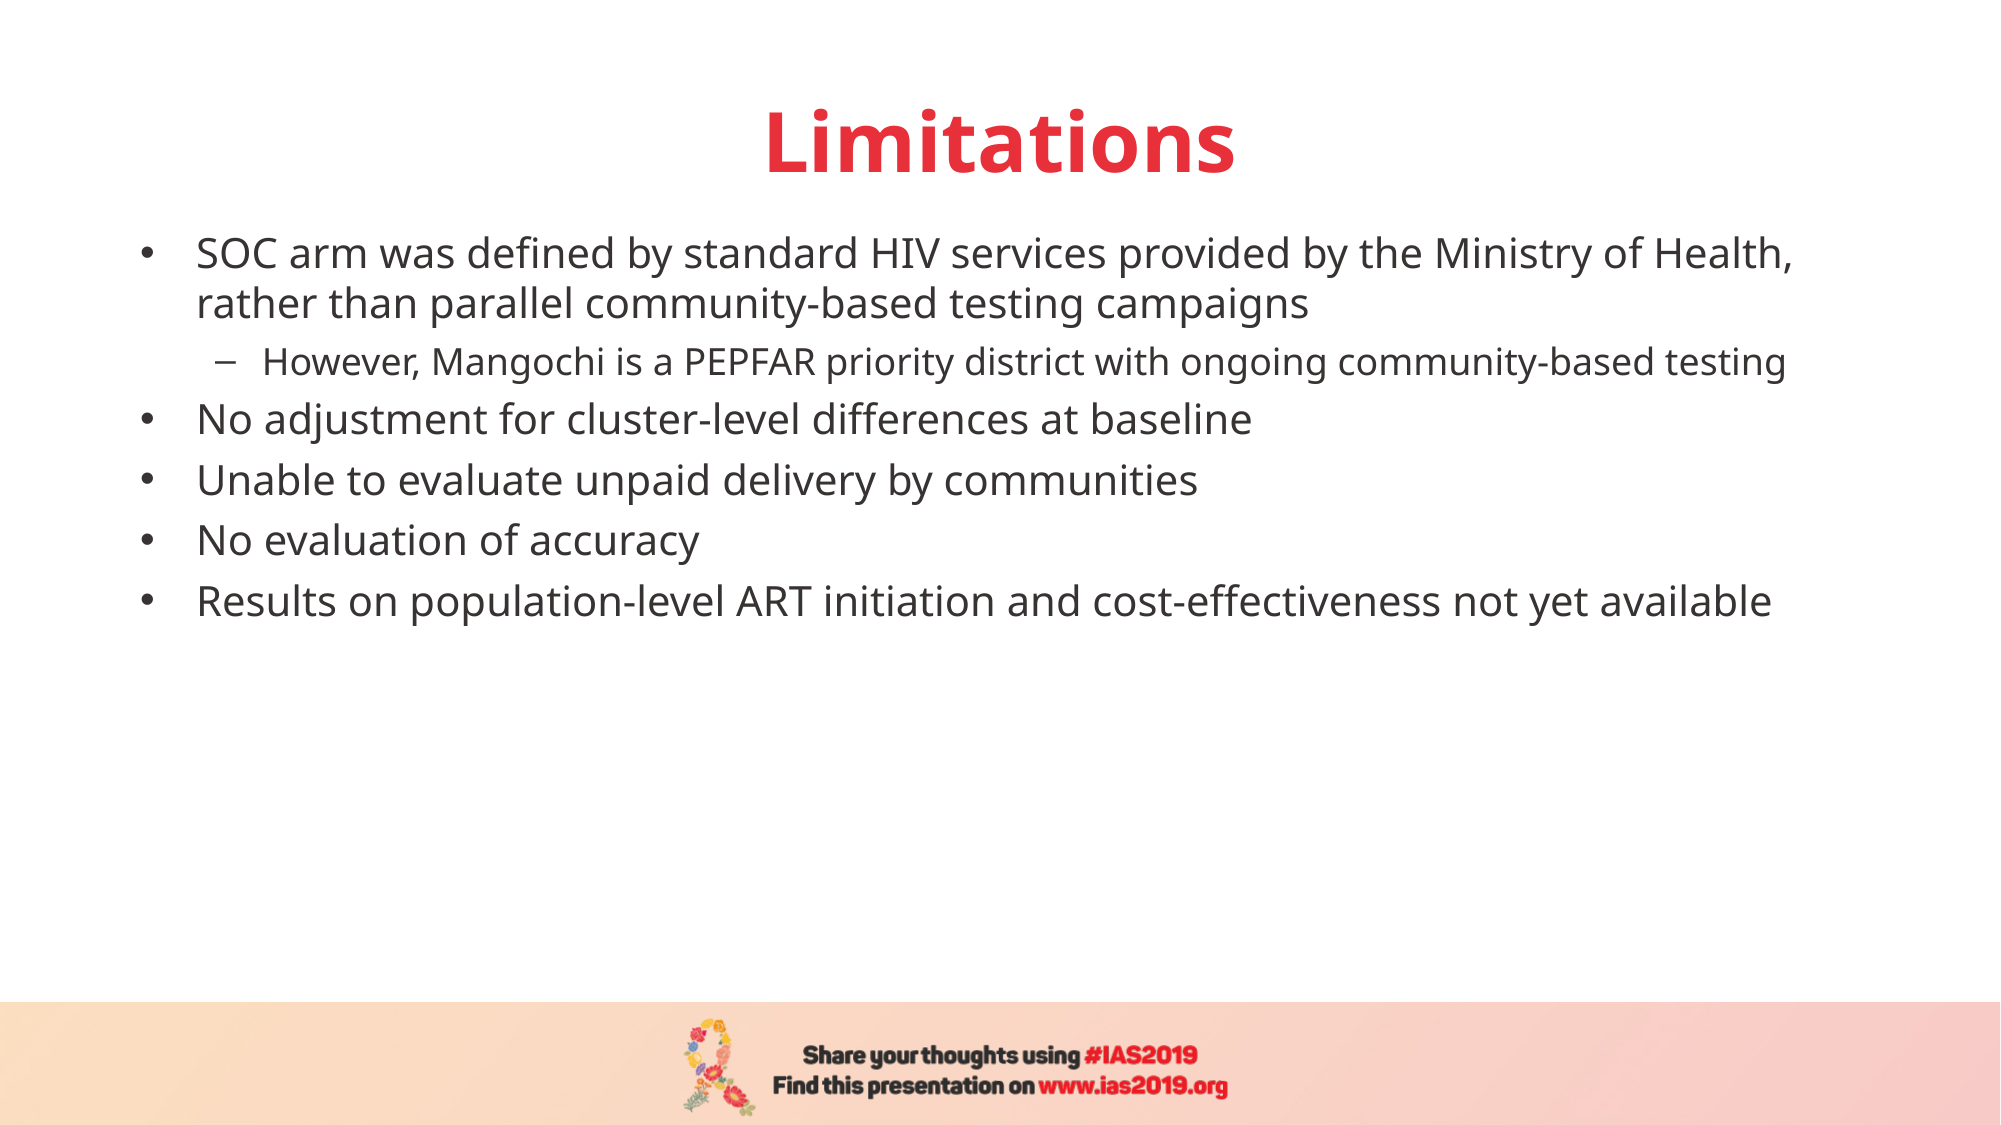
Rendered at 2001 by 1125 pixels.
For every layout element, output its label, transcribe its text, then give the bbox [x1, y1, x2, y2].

picture [0, 1002, 2001, 1125]
title Limitations [99, 45, 1900, 233]
text_box SOC arm was defined by standard HIV services provided by the Ministry of Health, rather than parallel community-based testing campaigns However, Mangochi is a PEPFAR priority district with ongoing community-based testing No adjustment for cluster-level differences at baseline Unable to evaluate unpaid delivery by communities No evaluation of accuracy Results on population-level ART initiation and cost-effectiveness not yet available [124, 219, 1925, 962]
